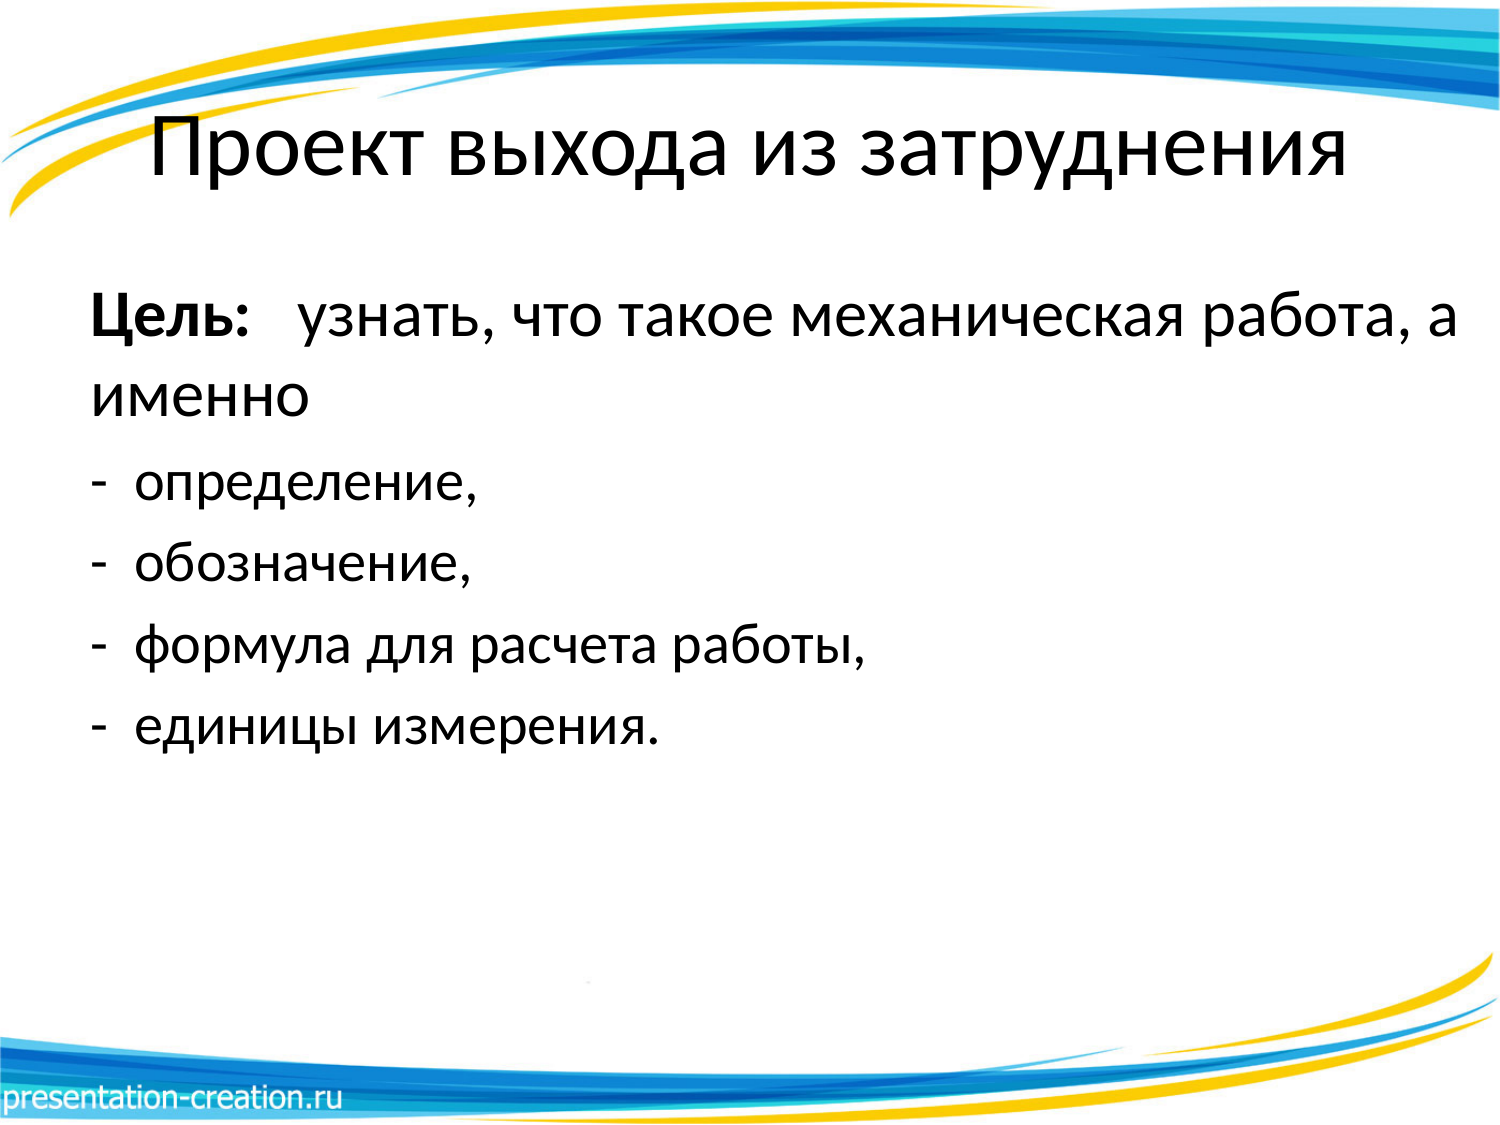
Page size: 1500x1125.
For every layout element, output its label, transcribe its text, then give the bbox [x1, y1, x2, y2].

picture [0, 0, 1500, 1125]
list Цель: узнать, что такое механическая работа, а именно - определение, - обозначение, - формула для расчета работы, - единицы измерения. [75, 262, 1483, 1005]
title Проект выхода из затруднения [75, 45, 1425, 233]
